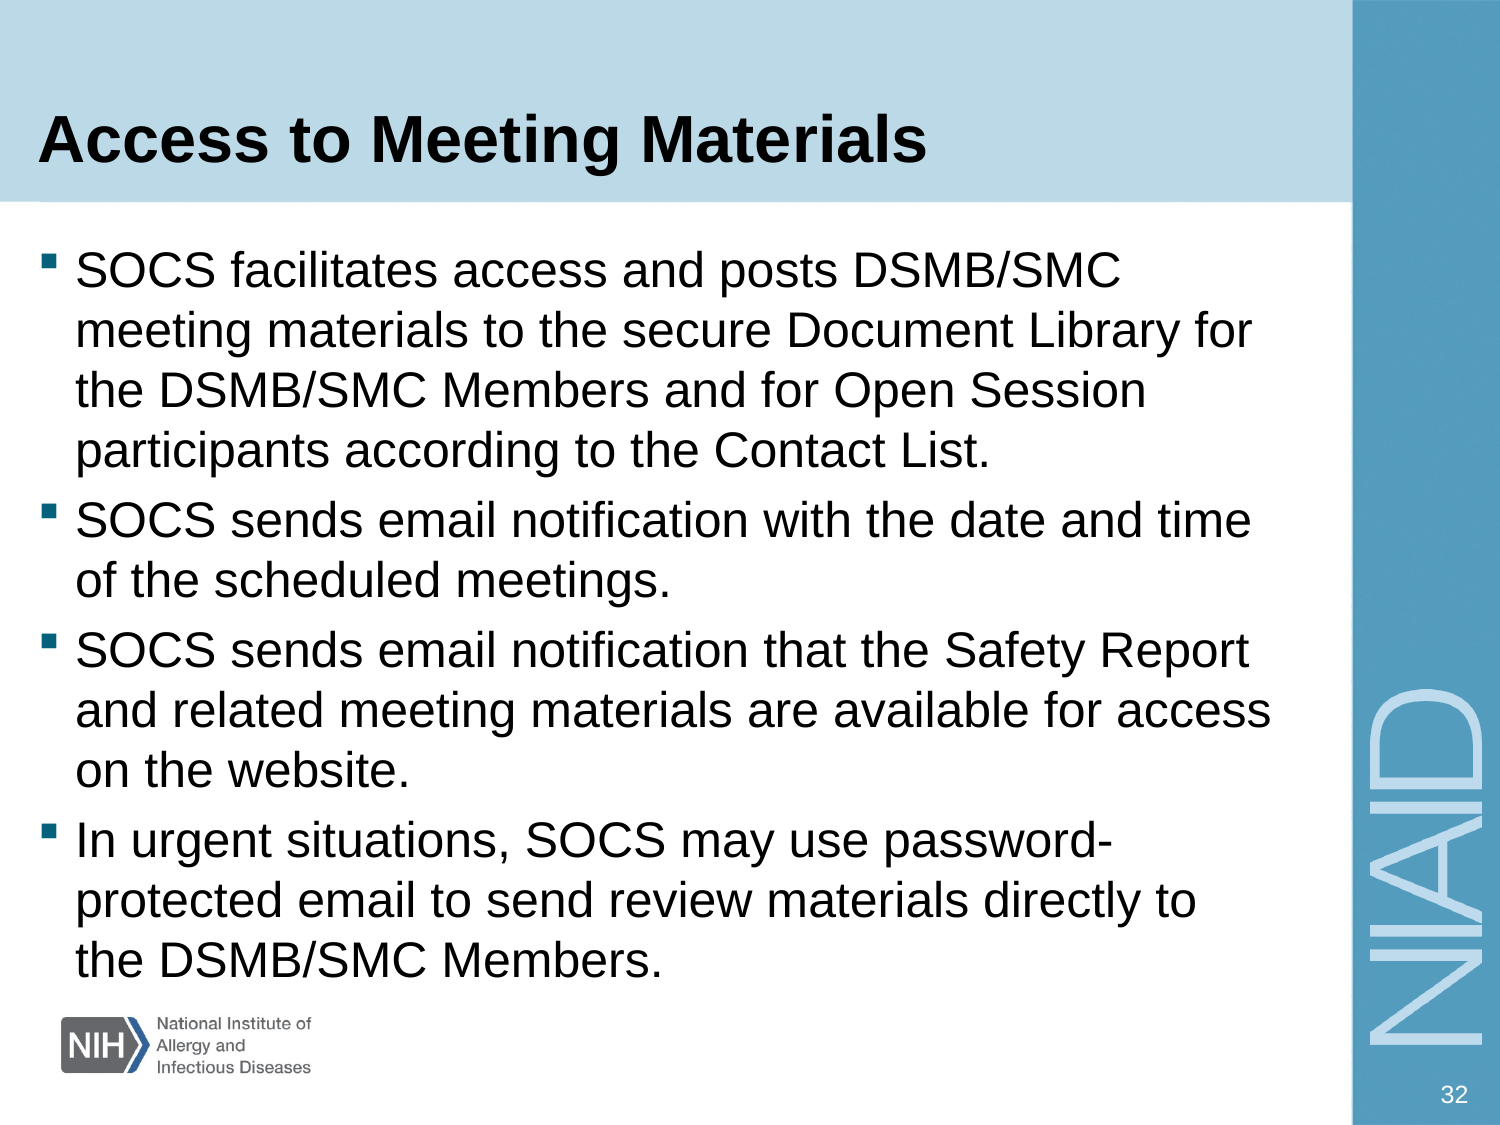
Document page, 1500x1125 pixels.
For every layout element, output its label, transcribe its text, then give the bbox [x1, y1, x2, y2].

slide_number 32 [1333, 1053, 1484, 1116]
picture [0, 0, 1500, 1125]
list SOCS facilitates access and posts DSMB/SMC meeting materials to the secure Document Library for the DSMB/SMC Members and for Open Session participants according to the Contact List. SOCS sends email notification with the date and time of the scheduled meetings. SOCS sends email notification that the Safety Report and related meeting materials are available for access on the website. In urgent situations, SOCS may use password- protected email to send review materials directly to the DSMB/SMC Members. [37, 237, 1275, 1013]
title Access to Meeting Materials [37, 25, 1275, 176]
